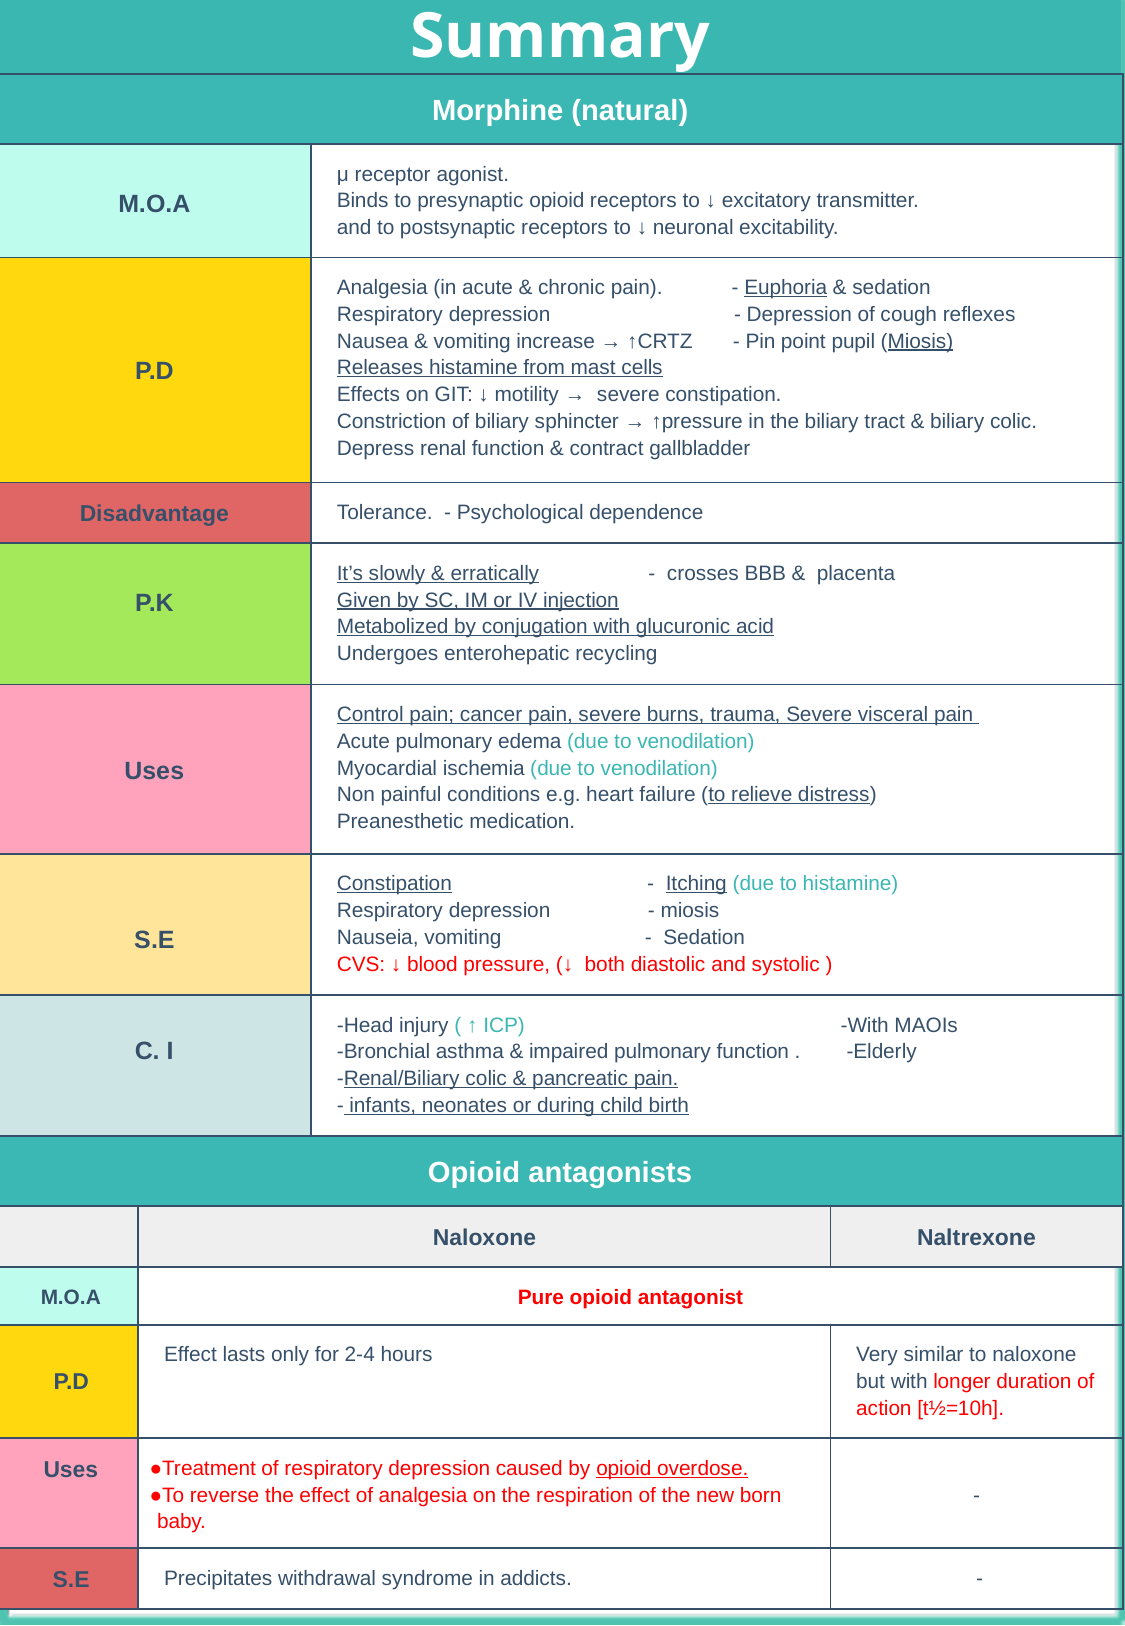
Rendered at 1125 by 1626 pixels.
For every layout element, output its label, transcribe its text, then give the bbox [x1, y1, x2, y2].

table_cell - [831, 1549, 1122, 1608]
table_cell S.E [0, 1549, 137, 1608]
table_cell Control pain; cancer pain, severe burns, trauma, Severe visceral pain Acute pulmonary edema (due to venodilation) Myocardial ischemia (due to venodilation) Non painful conditions e.g. heart failure (to relieve distress) Preanesthetic medication. [312, 685, 1122, 853]
table_cell Treatment of respiratory depression caused by opioid overdose. To reverse the effect of analgesia on the respiration of the new born baby. [139, 1439, 830, 1547]
table_cell Uses [0, 1439, 137, 1547]
table_cell Analgesia (in acute & chronic pain). - Euphoria & sedation Respiratory depression - Depression of cough reflexes Nausea & vomiting increase → ↑CRTZ - Pin point pupil (Miosis) Releases histamine from mast cells Effects on GIT: ↓ motility → severe constipation. Constriction of biliary sphincter → ↑pressure in the biliary tract & biliary colic. Depress renal function & contract gallbladder [312, 258, 1122, 482]
table_cell Very similar to naloxone but with longer duration of action [t½=10h]. [831, 1326, 1122, 1437]
table_cell Constipation - Itching (due to histamine) Respiratory depression - miosis Nauseia, vomiting - Sedation CVS: ↓ blood pressure, (↓ both diastolic and systolic ) [312, 855, 1122, 994]
table_cell Disadvantage [0, 483, 310, 542]
table_cell C. I [0, 996, 310, 1135]
table_cell P.D [0, 258, 310, 482]
table_cell Pure opioid antagonist [139, 1268, 1122, 1324]
table_cell Naltrexone [831, 1207, 1122, 1266]
table_cell Effect lasts only for 2-4 hours [139, 1326, 830, 1437]
table_cell M.O.A [0, 1268, 137, 1324]
table_cell P.K [0, 544, 310, 684]
table_cell S.E [0, 855, 310, 994]
table_cell M.O.A [0, 145, 310, 257]
picture [0, 0, 1125, 1625]
table_cell Opioid antagonists [0, 1137, 1122, 1205]
table_cell Tolerance. - Psychological dependence [312, 483, 1122, 542]
table_cell -Head injury ( ↑ ICP) -With MAOIs -Bronchial asthma & impaired pulmonary function . -Elderly -Renal/Biliary colic & pancreatic pain. - infants, neonates or during child birth [312, 996, 1122, 1135]
table_cell Naloxone [139, 1207, 830, 1266]
table_cell Uses [0, 685, 310, 853]
table_cell - [831, 1439, 1122, 1547]
table_cell [0, 1207, 137, 1266]
table_cell P.D [0, 1326, 137, 1437]
table_cell Precipitates withdrawal syndrome in addicts. [139, 1549, 830, 1608]
table_cell It’s slowly & erratically - crosses BBB & placenta Given by SC, IM or IV injection Metabolized by conjugation with glucuronic acid Undergoes enterohepatic recycling [312, 544, 1122, 684]
text_box Summary [0, 0, 1121, 73]
table_header Morphine (natural) [0, 75, 1122, 143]
table_cell μ receptor agonist. Binds to presynaptic opioid receptors to ↓ excitatory transmitter. and to postsynaptic receptors to ↓ neuronal excitability. [312, 145, 1122, 257]
